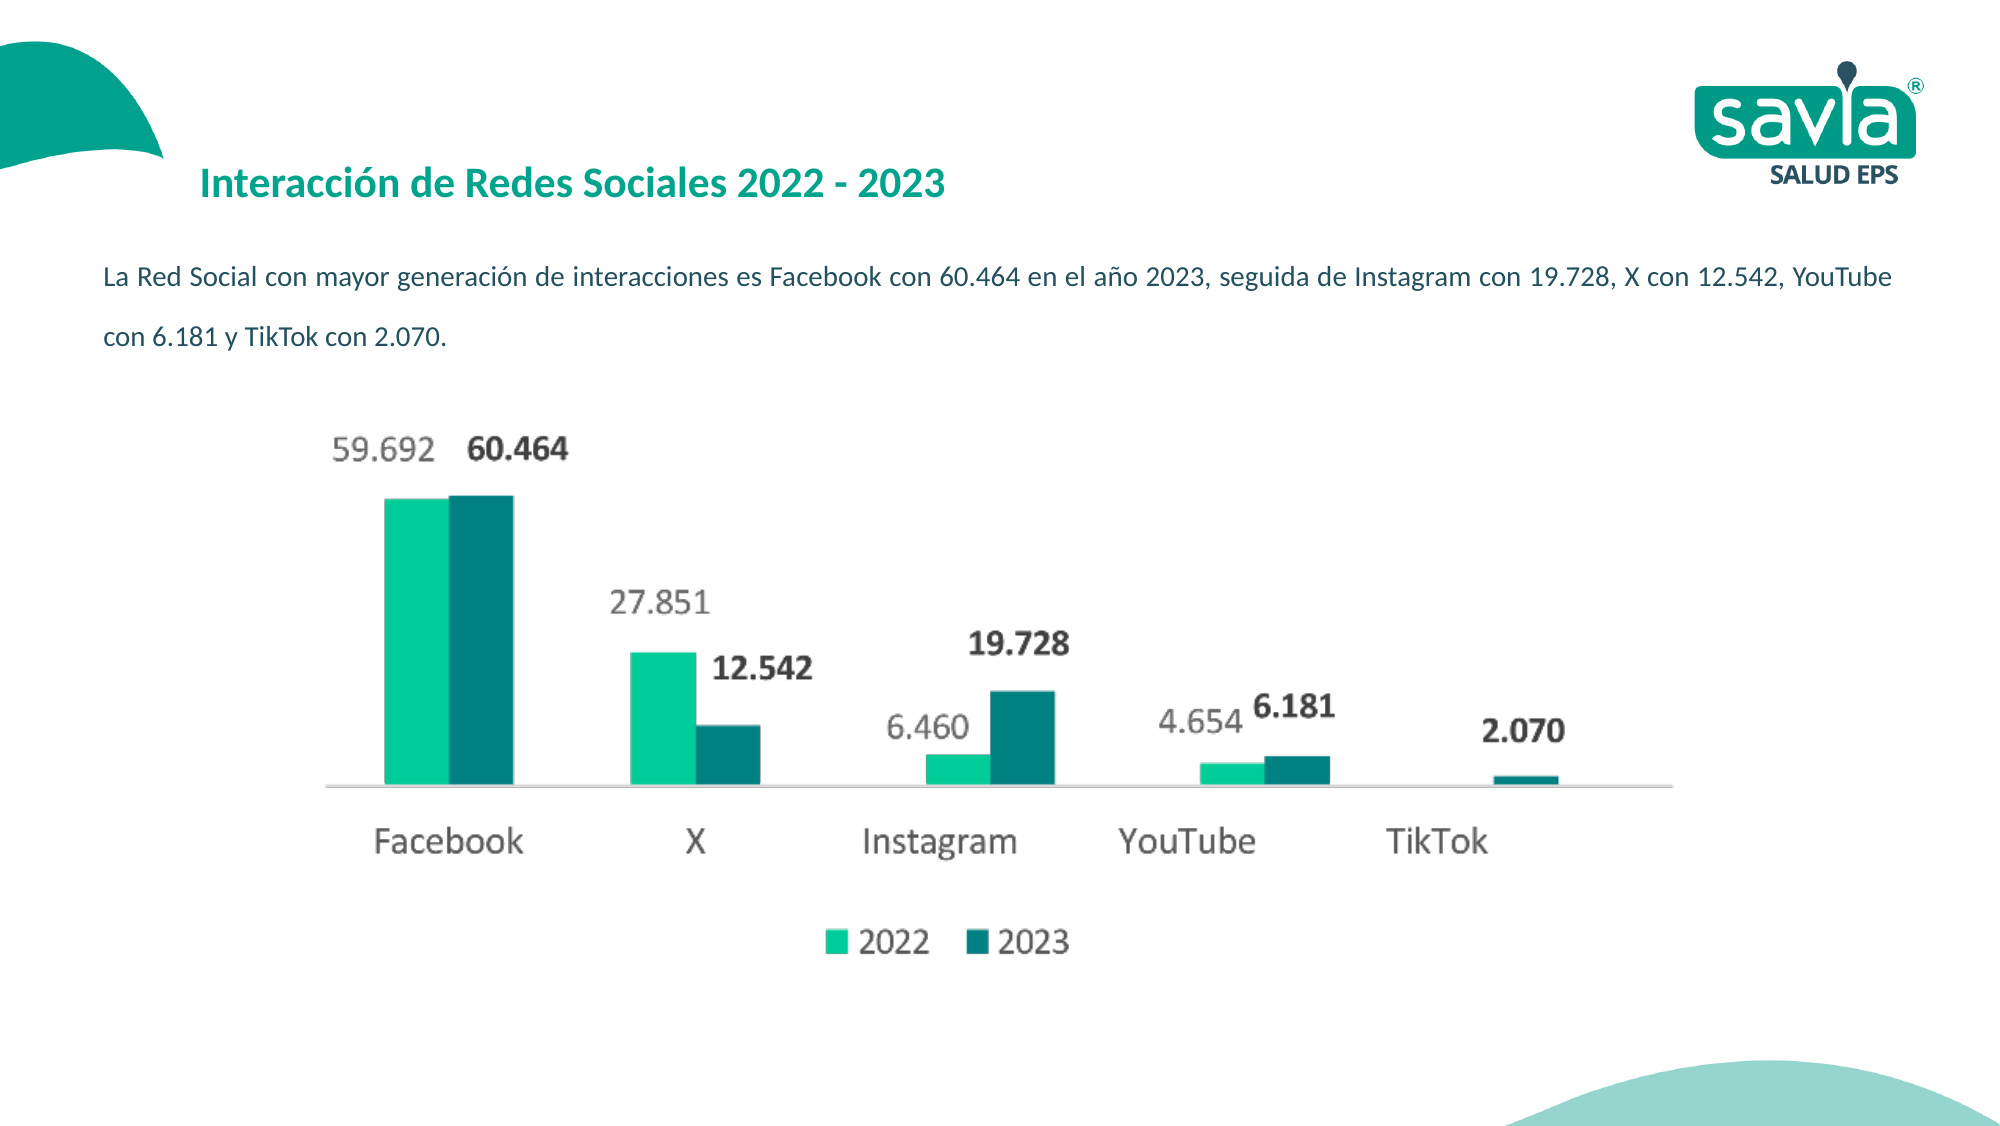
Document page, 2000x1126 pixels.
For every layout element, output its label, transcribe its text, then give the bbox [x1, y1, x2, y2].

text_box La Red Social con mayor generación de interacciones es Facebook con 60.464 en el año 2023, seguida de Instagram con 19.728, X con 12.542, YouTube con 6.181 y TikTok con 2.070. [88, 243, 1911, 379]
text_box Interacción de Redes Sociales 2022 - 2023 [184, 137, 1638, 243]
picture [0, 0, 2000, 1126]
